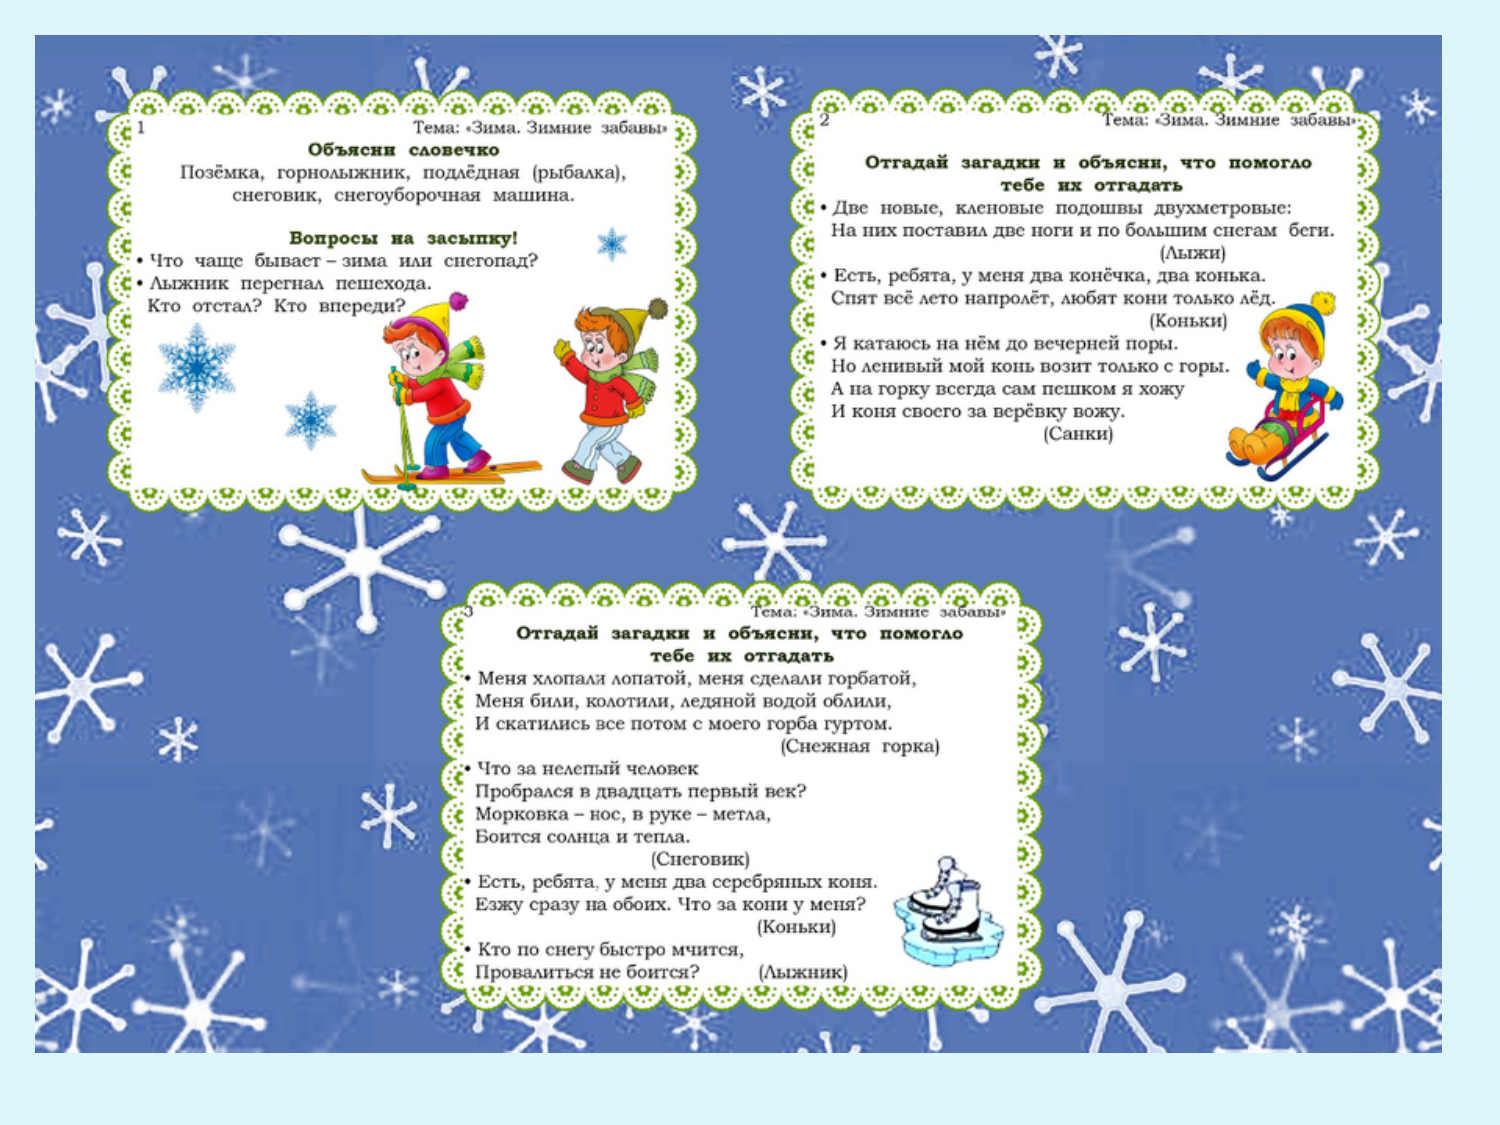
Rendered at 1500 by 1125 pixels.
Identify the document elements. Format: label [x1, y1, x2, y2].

picture [34, 34, 1442, 1053]
